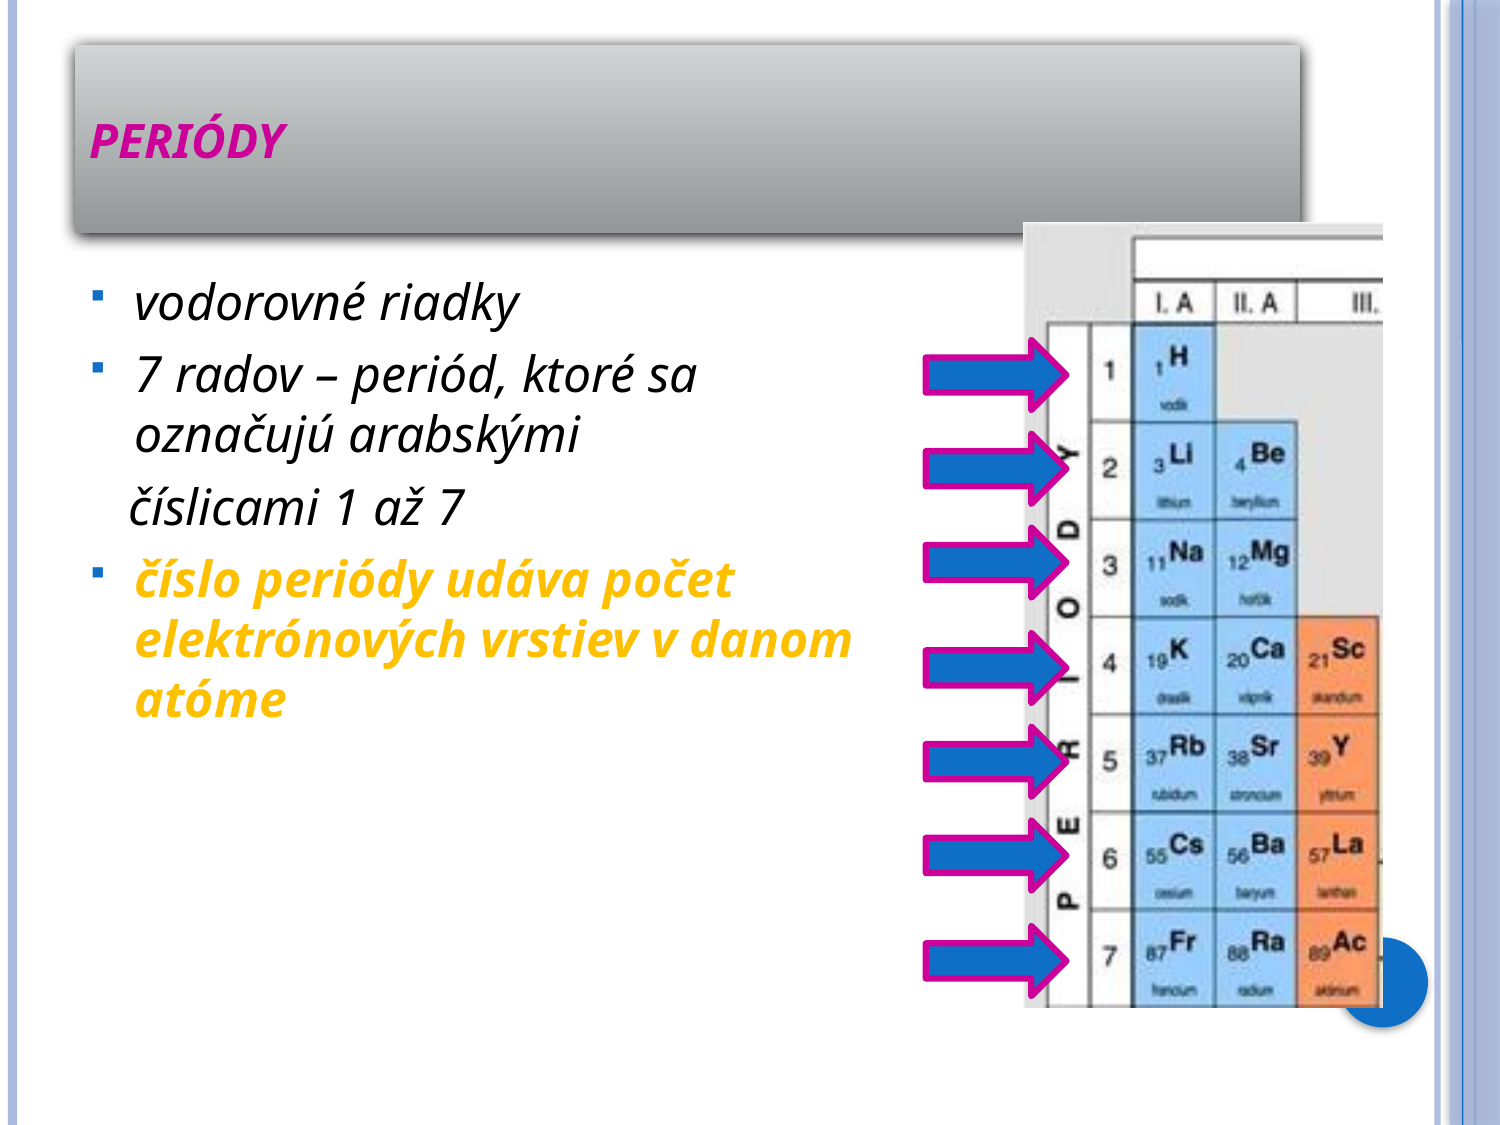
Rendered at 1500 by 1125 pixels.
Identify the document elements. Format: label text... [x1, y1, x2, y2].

text_box [923, 355, 1017, 395]
text_box [923, 542, 1017, 583]
text_box [923, 835, 1017, 876]
text_box [923, 648, 1017, 688]
title Periódy [75, 45, 1300, 233]
text_box [923, 741, 1017, 782]
text_box [923, 449, 1017, 489]
text_box [923, 941, 1017, 981]
picture [1023, 222, 1384, 1009]
list vodorovné riadky 7 radov – periód, ktoré sa označujú arabskými číslicami 1 až 7 číslo periódy udáva počet elektrónových vrstiev v danom atóme [75, 262, 914, 1005]
